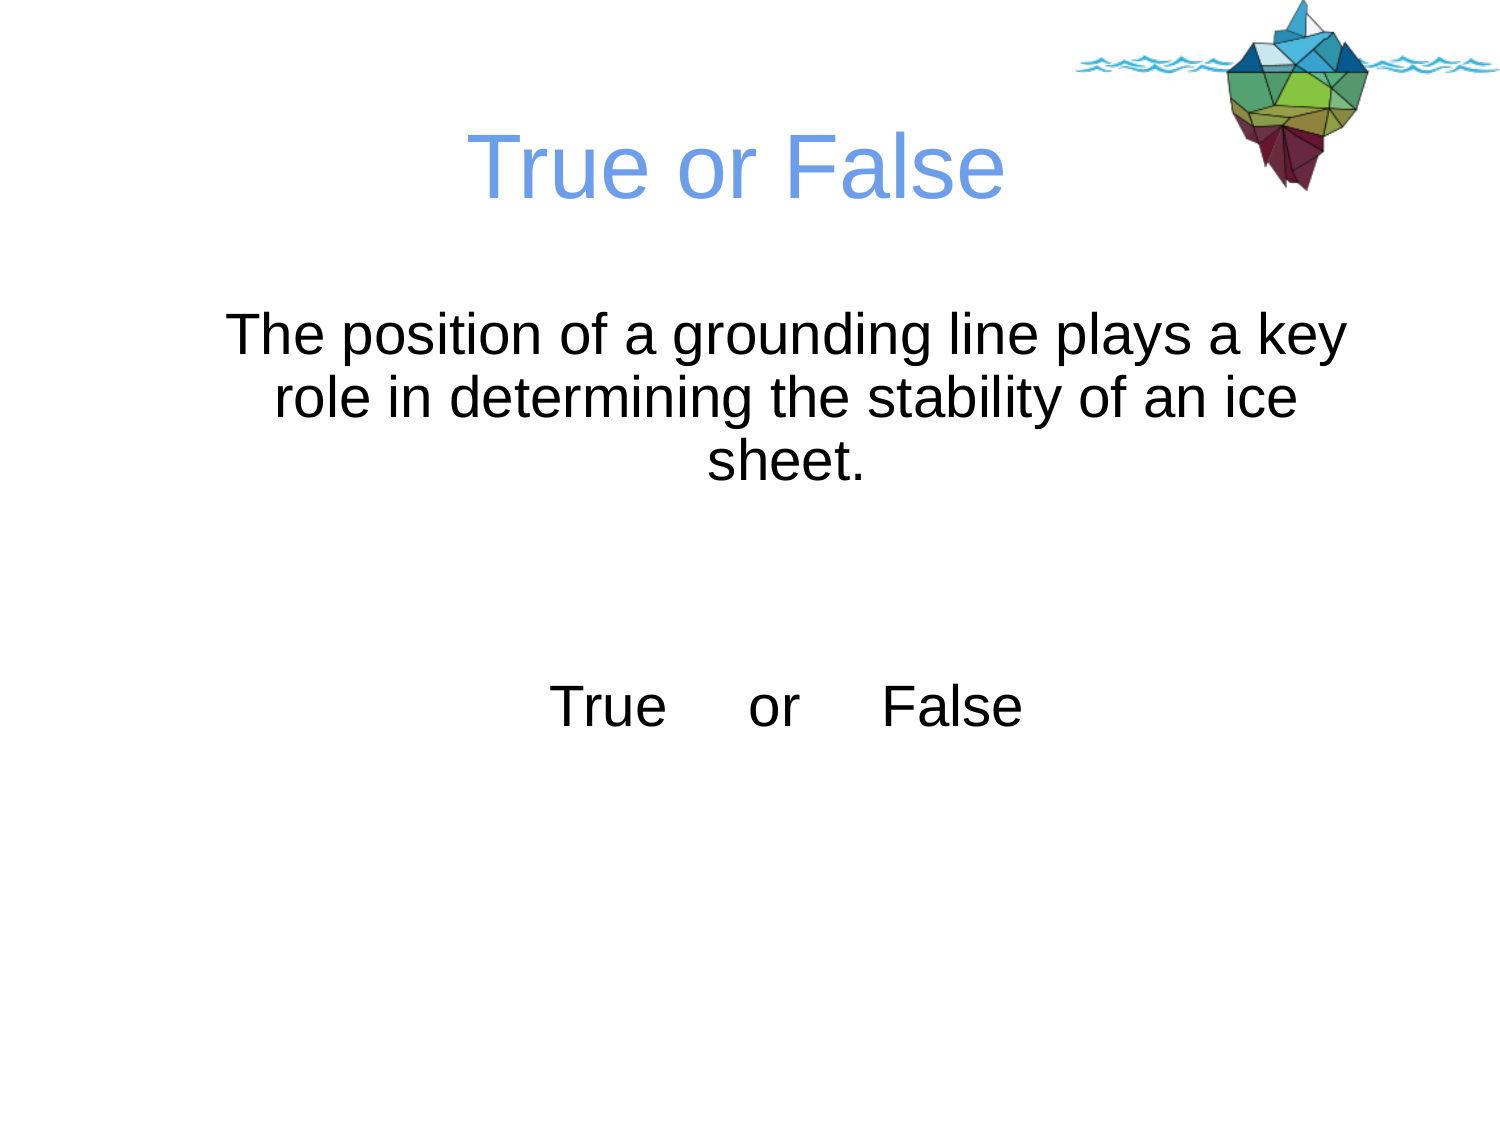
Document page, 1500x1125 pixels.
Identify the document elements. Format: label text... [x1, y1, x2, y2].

text_box True or False [103, 668, 1397, 1086]
text_box True or False [103, 60, 1397, 278]
text_box The position of a grounding line plays a key role in determining the stability of an ice sheet. [103, 297, 1397, 668]
picture [1075, 0, 1500, 191]
